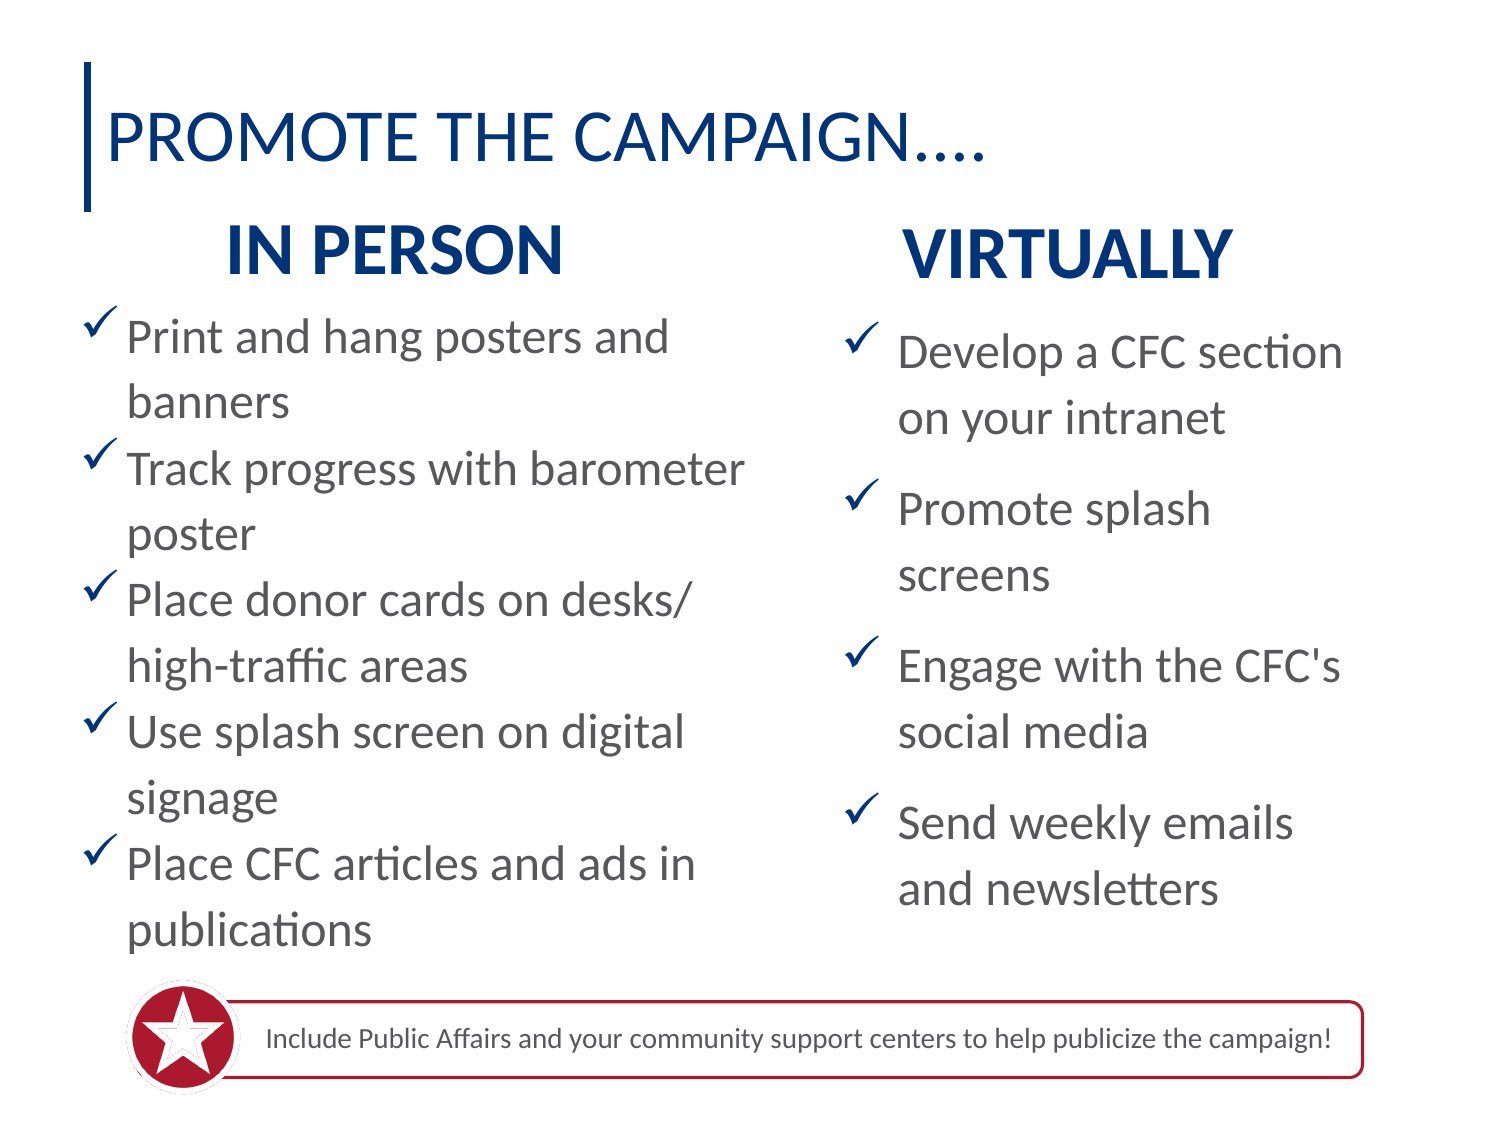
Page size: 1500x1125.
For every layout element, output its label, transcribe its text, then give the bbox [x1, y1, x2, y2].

text_box IN PERSON [210, 184, 592, 289]
text_box Develop a CFC section on your intranet Promote splash screens Engage with the CFC's social media Send weekly emails and newsletters [826, 305, 1387, 923]
title Promote the campaign.... [91, 73, 1408, 182]
text_box Virtually [887, 188, 1269, 301]
text_box Print and hang posters and banners Track progress with barometer poster Place donor cards on desks/ high-traffic areas Use splash screen on digital signage Place CFC articles and ads in publications [64, 289, 795, 965]
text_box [115, 969, 1447, 1105]
